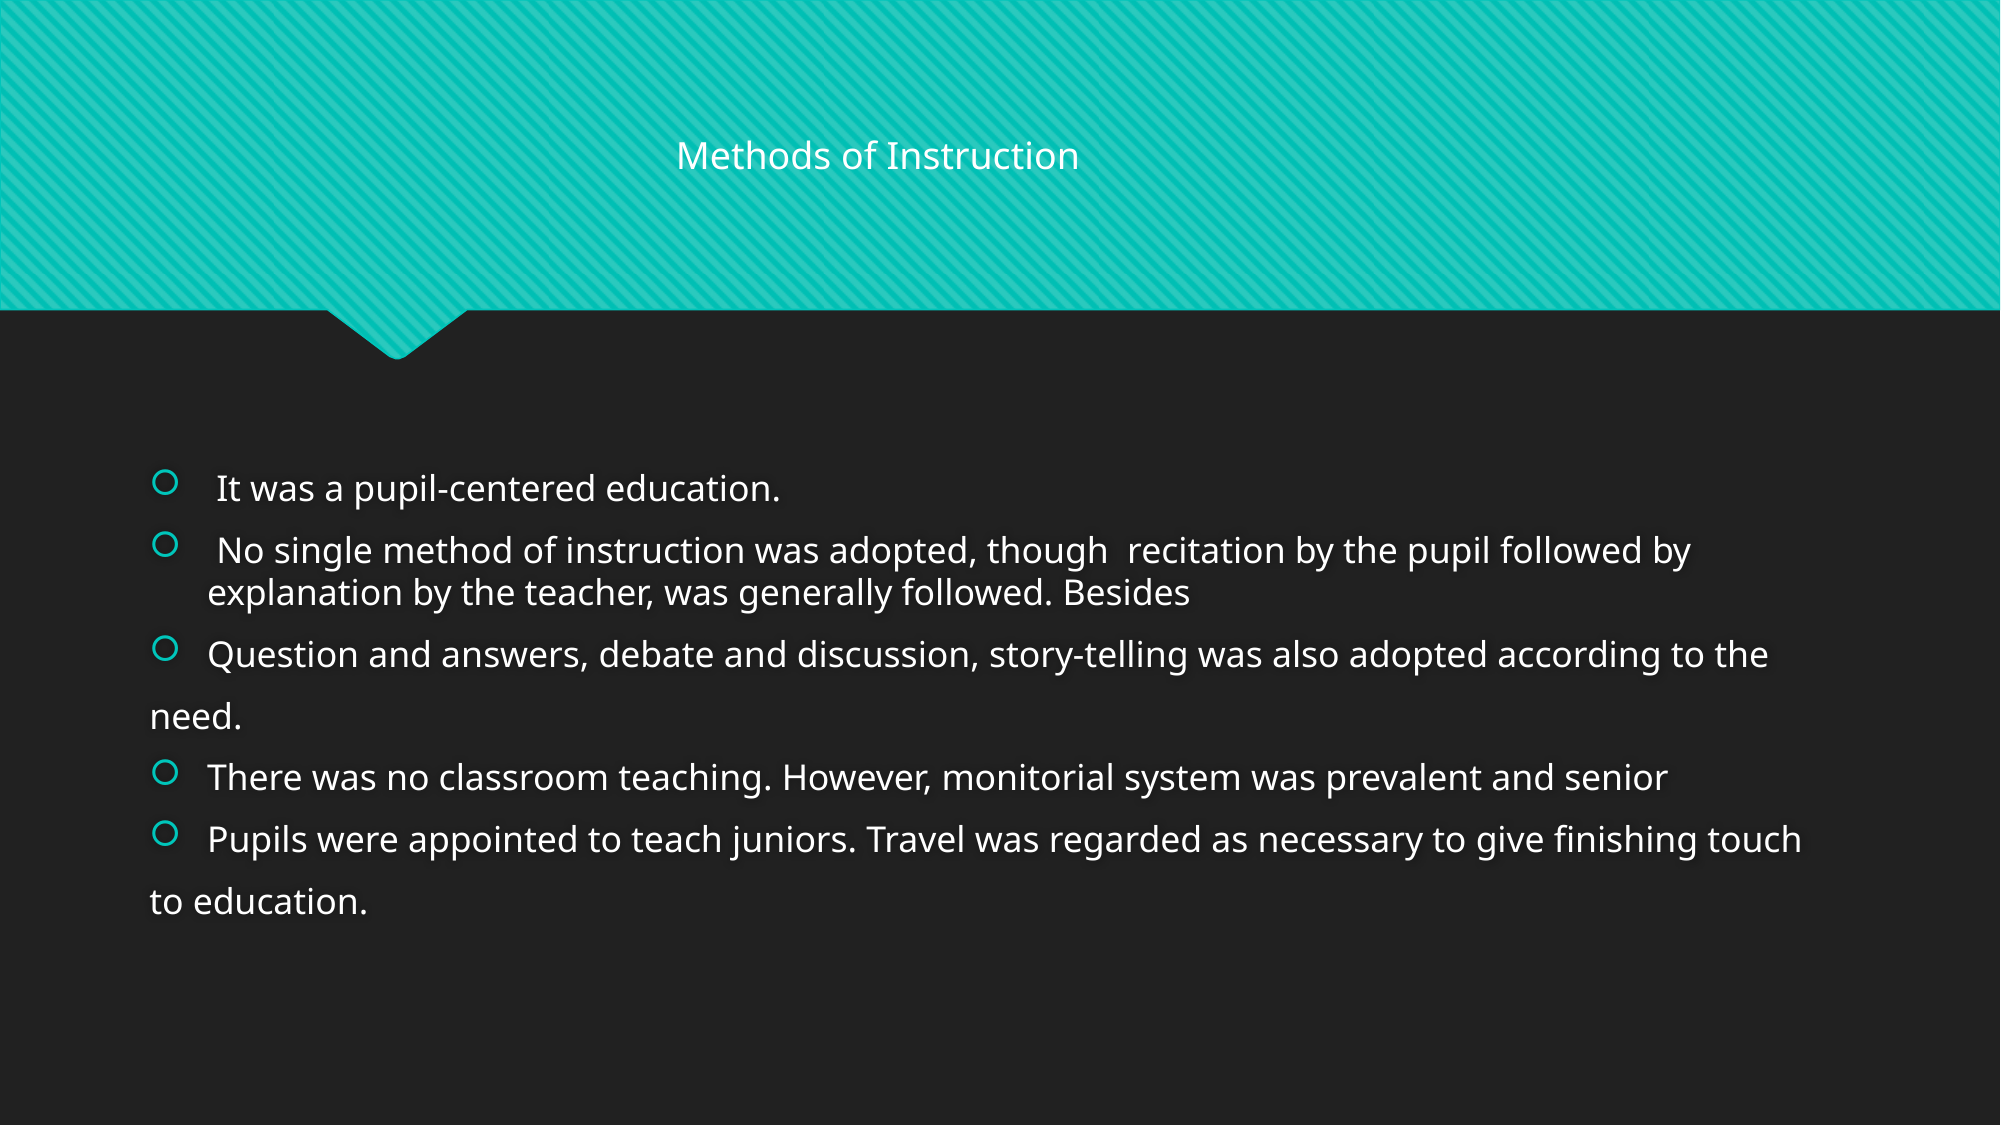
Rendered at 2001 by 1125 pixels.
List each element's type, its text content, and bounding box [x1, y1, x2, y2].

text_box Methods of Instruction [651, 124, 1106, 185]
list It was a pupil-centered education. No single method of instruction was adopted, though recitation by the pupil followed by explanation by the teacher, was generally followed. Besides Question and answers, debate and discussion, story-telling was also adopted according to the need. There was no classroom teaching. However, monitorial system was prevalent and senior Pupils were appointed to teach juniors. Travel was regarded as necessary to give finishing touch to education. [134, 364, 1866, 962]
